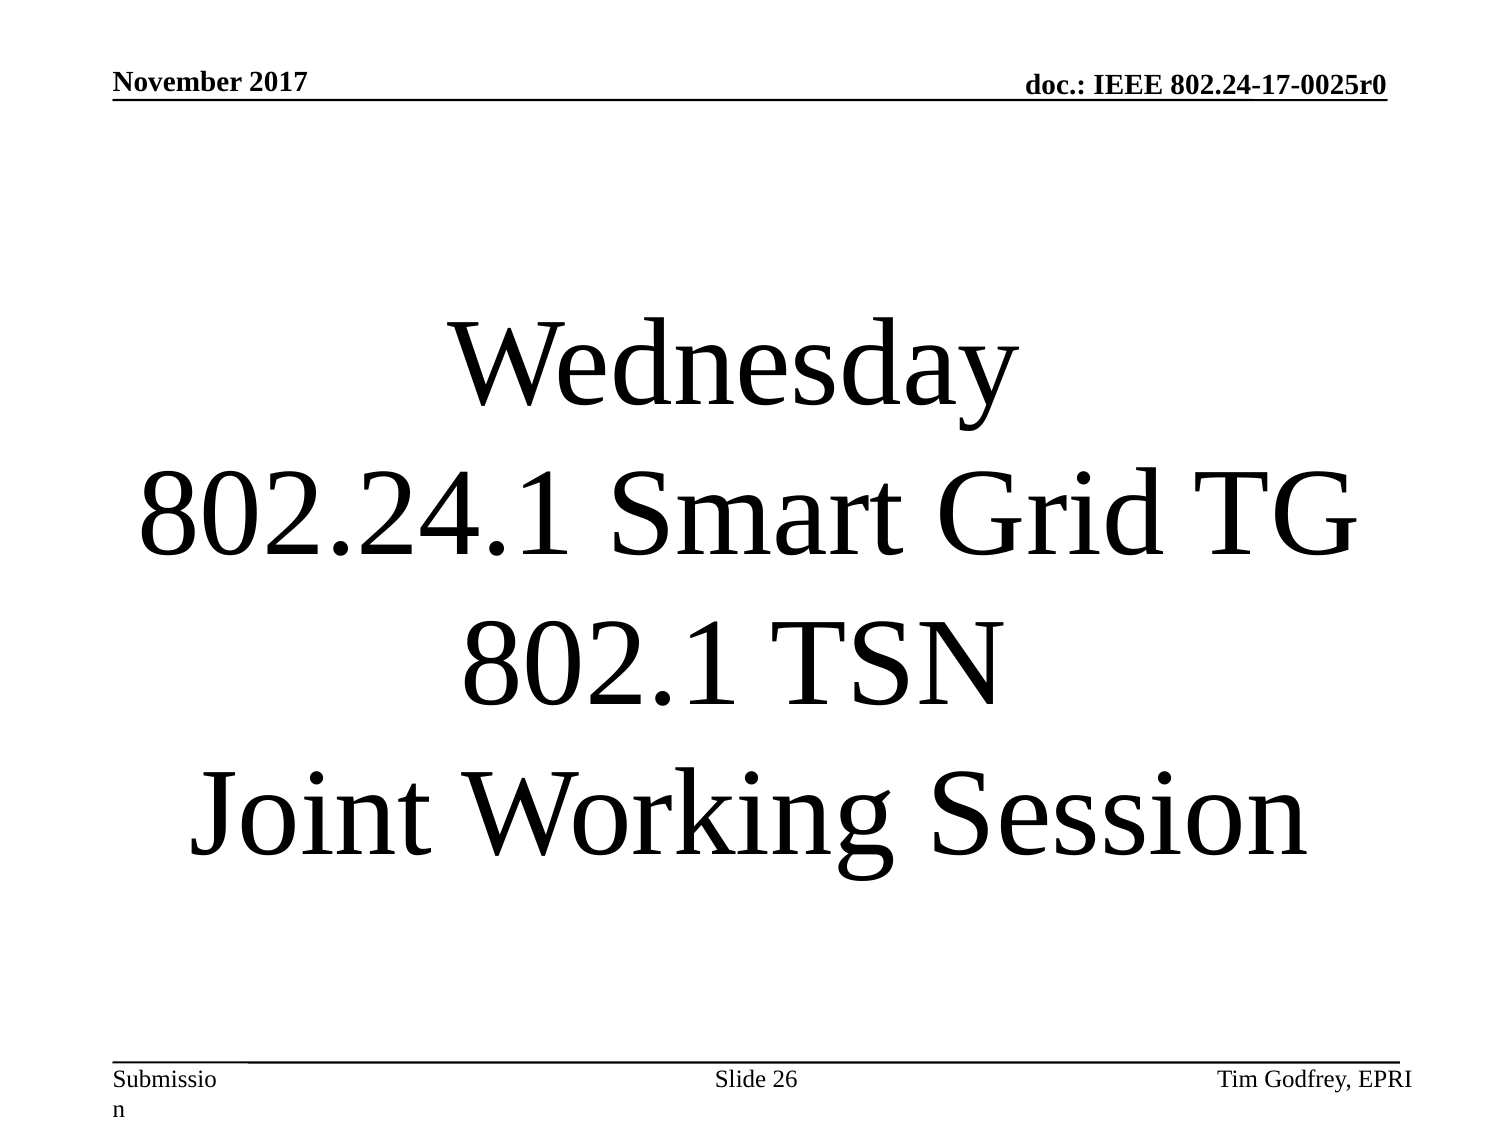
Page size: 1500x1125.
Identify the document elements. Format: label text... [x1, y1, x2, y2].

title Wednesday 802.24.1 Smart Grid TG 802.1 TSN Joint Working Session [102, 280, 1397, 1038]
slide_number Slide 26 [712, 1062, 800, 1093]
footer Tim Godfrey, EPRI [900, 1062, 1413, 1093]
